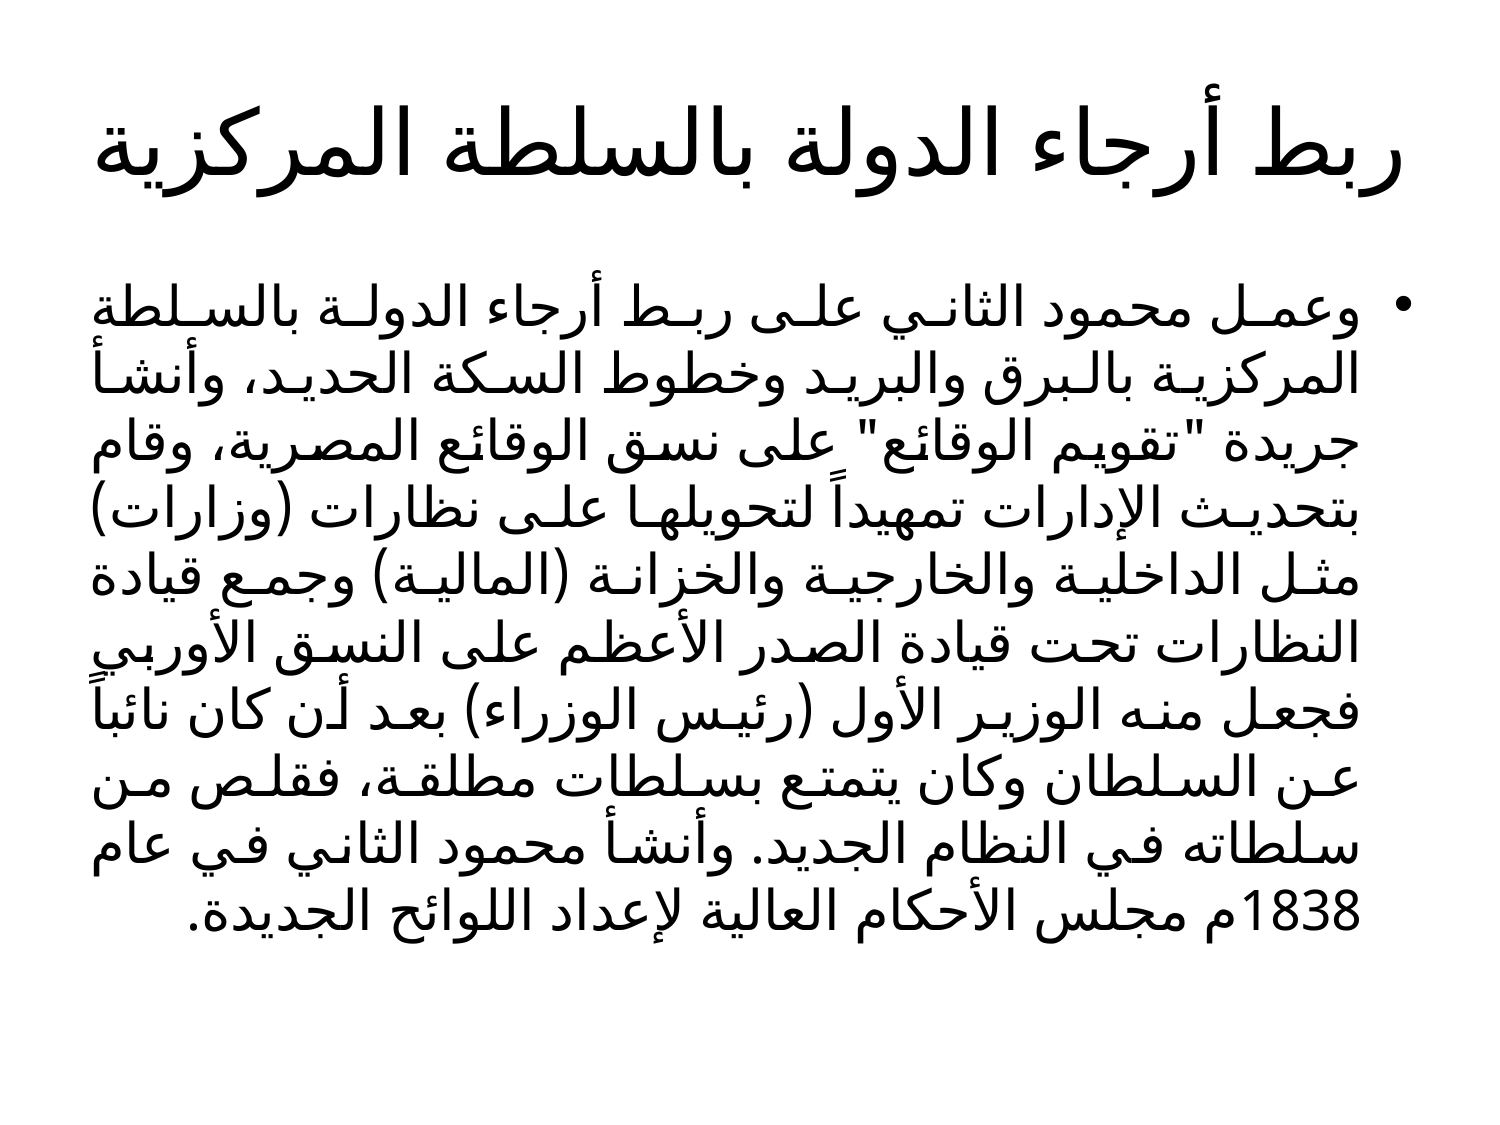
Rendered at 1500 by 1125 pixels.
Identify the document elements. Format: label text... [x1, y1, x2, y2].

title ربط أرجاء الدولة بالسلطة المركزية [75, 45, 1425, 233]
list وعمل محمود الثاني على ربط أرجاء الدولة بالسلطة المركزية بالبرق والبريد وخطوط السكة الحديد، وأنشأ جريدة "تقويم الوقائع" على نسق الوقائع المصرية، وقام بتحديث الإدارات تمهيداً لتحويلها على نظارات (وزارات) مثل الداخلية والخارجية والخزانة (المالية) وجمع قيادة النظارات تحت قيادة الصدر الأعظم على النسق الأوربي فجعل منه الوزير الأول (رئيس الوزراء) بعد أن كان نائباً عن السلطان وكان يتمتع بسلطات مطلقة، فقلص من سلطاته في النظام الجديد. وأنشأ محمود الثاني في عام 1838م مجلس الأحكام العالية لإعداد اللوائح الجديدة. [75, 262, 1425, 1005]
